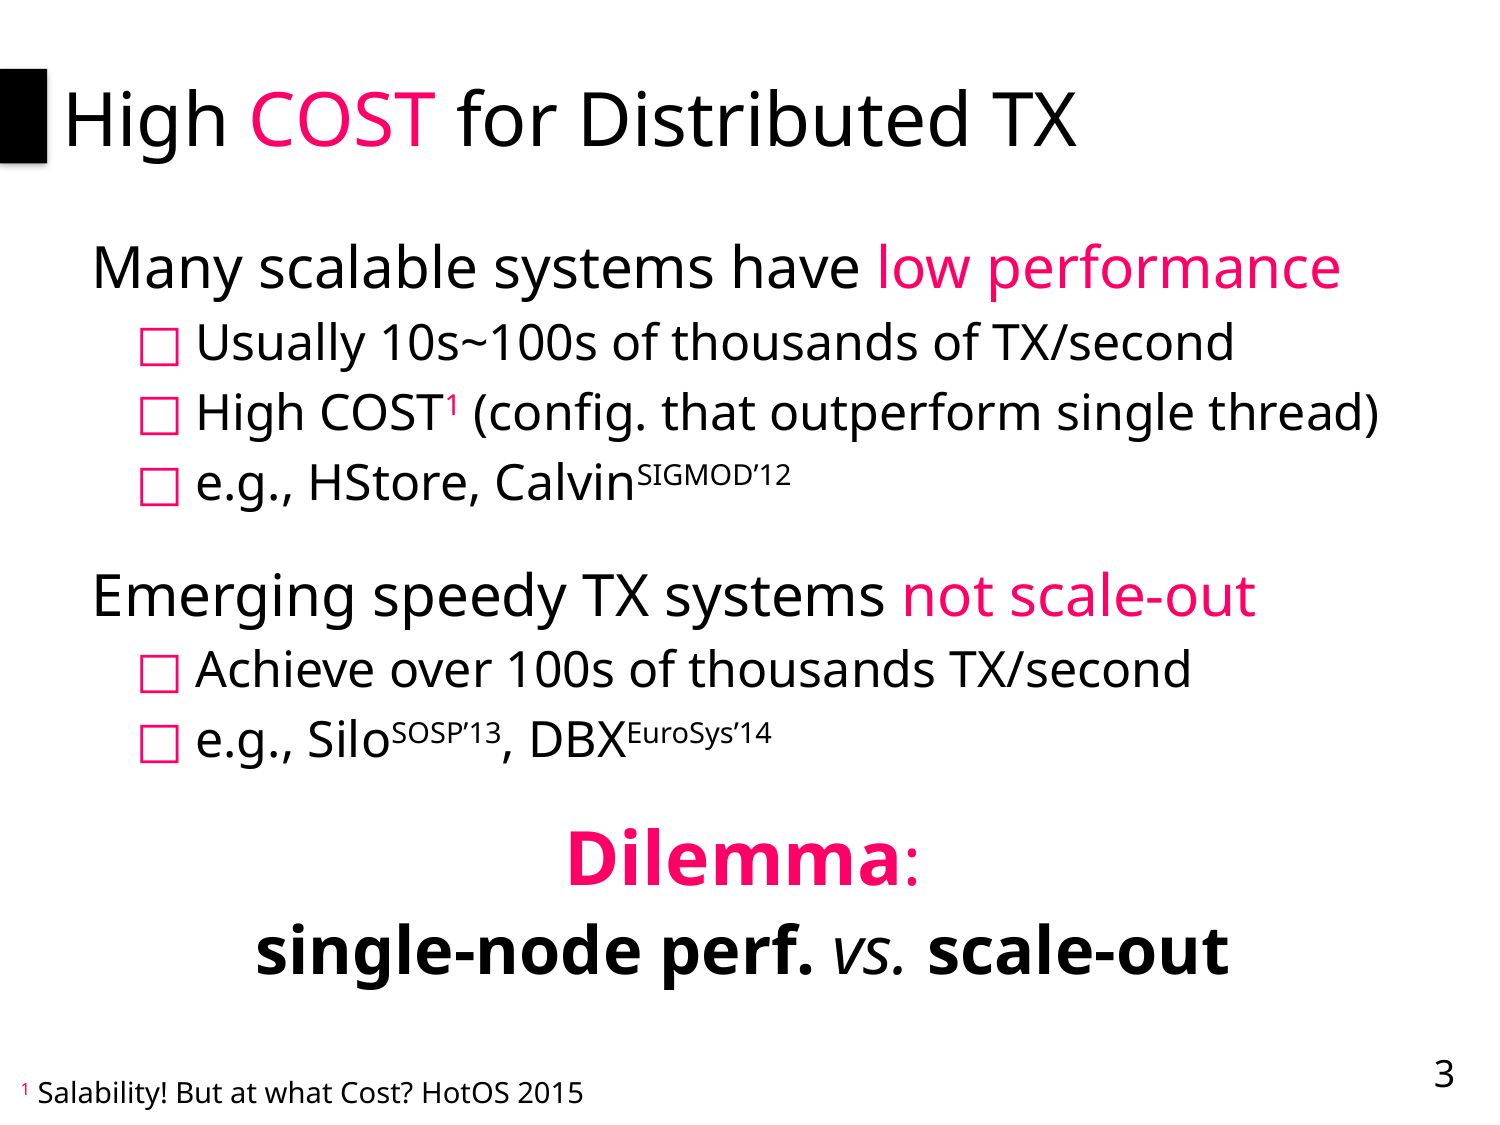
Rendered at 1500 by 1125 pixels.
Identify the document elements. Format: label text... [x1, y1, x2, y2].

text_box Emerging speedy TX systems not scale-out Achieve over 100s of thousands TX/second e.g., SiloSOSP’13, DBXEuroSys’14 [76, 550, 1471, 825]
text_box [0, 68, 47, 164]
text_box 1 Salability! But at what Cost? HotOS 2015 [5, 1067, 1223, 1117]
slide_number 3 [1399, 1045, 1471, 1106]
text_box Dilemma: single-node perf. vs. scale-out [91, 825, 1412, 1002]
text_box Many scalable systems have low performance Usually 10s~100s of thousands of TX/second High COST1 (config. that outperform single thread) e.g., HStore, CalvinSIGMOD’12 [76, 223, 1471, 550]
title High COST for Distributed TX [47, 0, 1500, 233]
